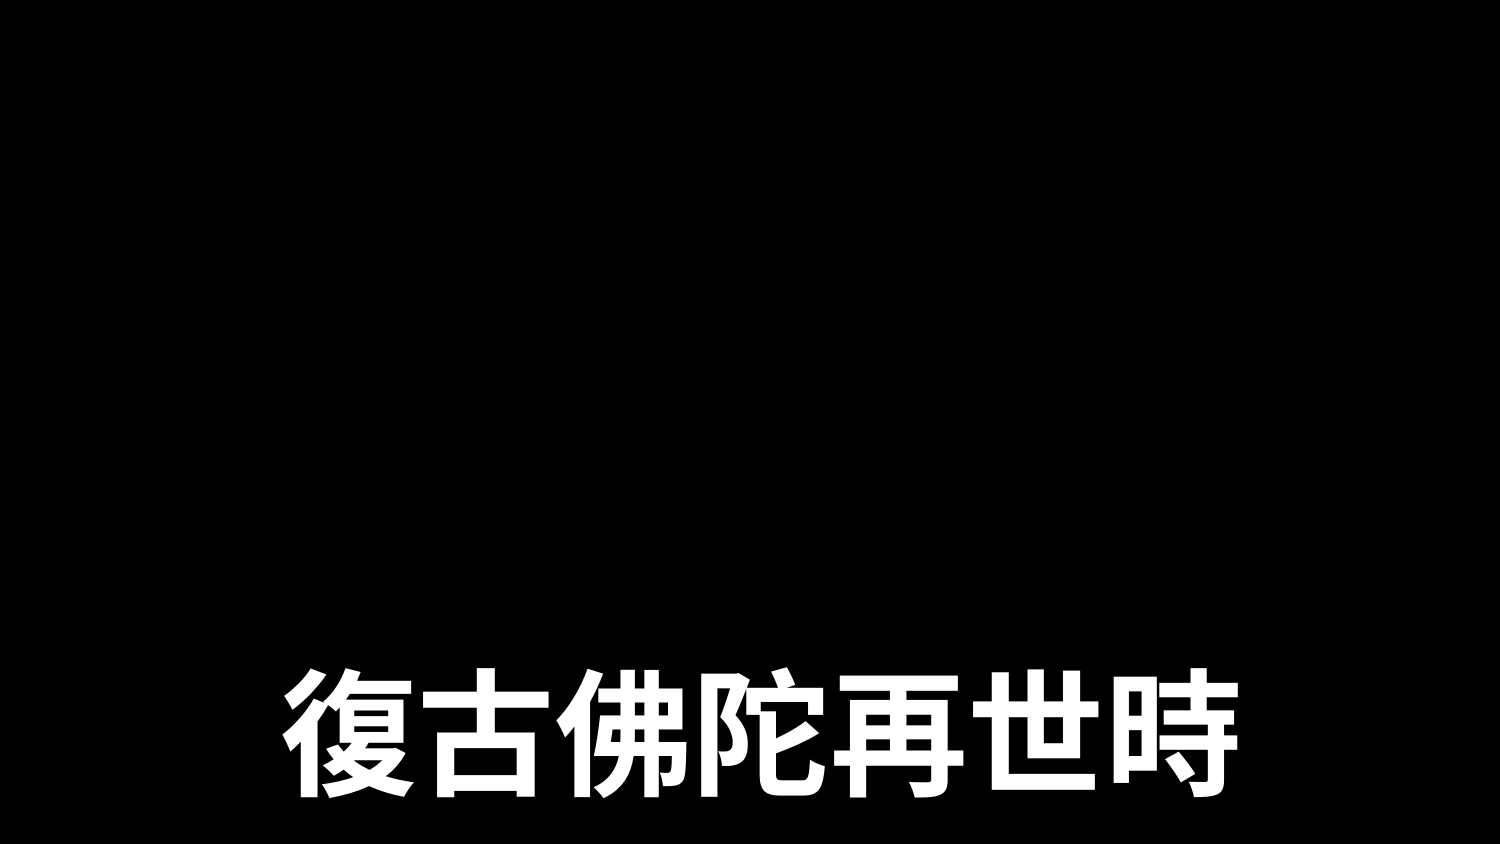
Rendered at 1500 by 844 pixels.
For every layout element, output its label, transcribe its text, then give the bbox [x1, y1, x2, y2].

title 復古佛陀再世時 [123, 639, 1399, 821]
